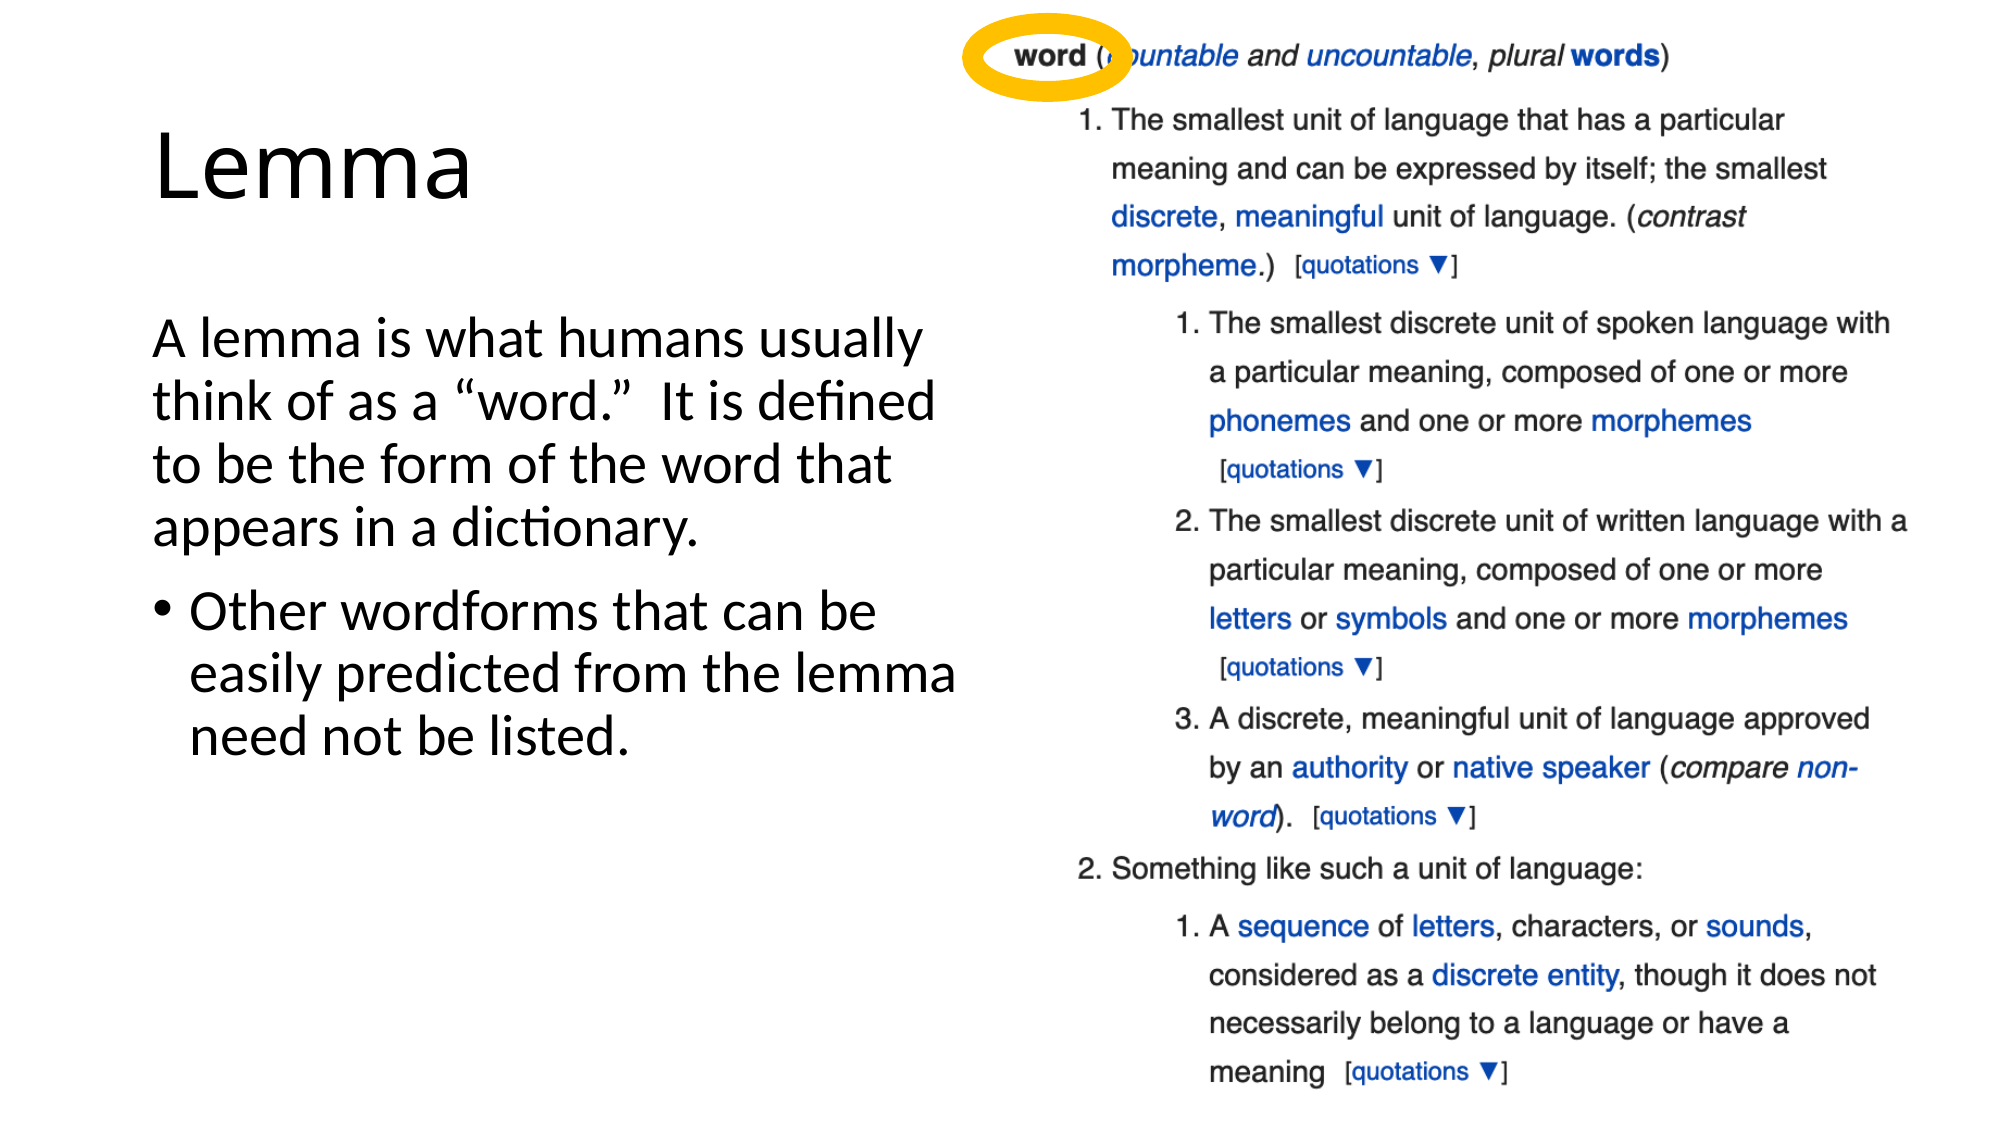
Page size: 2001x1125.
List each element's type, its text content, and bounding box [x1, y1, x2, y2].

title Lemma [137, 59, 999, 278]
list A lemma is what humans usually think of as a “word.” It is defined to be the form of the word that appears in a dictionary. Other wordforms that can be easily predicted from the lemma need not be listed. [137, 299, 988, 1014]
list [999, 31, 1923, 1094]
text_box [971, 22, 1098, 85]
